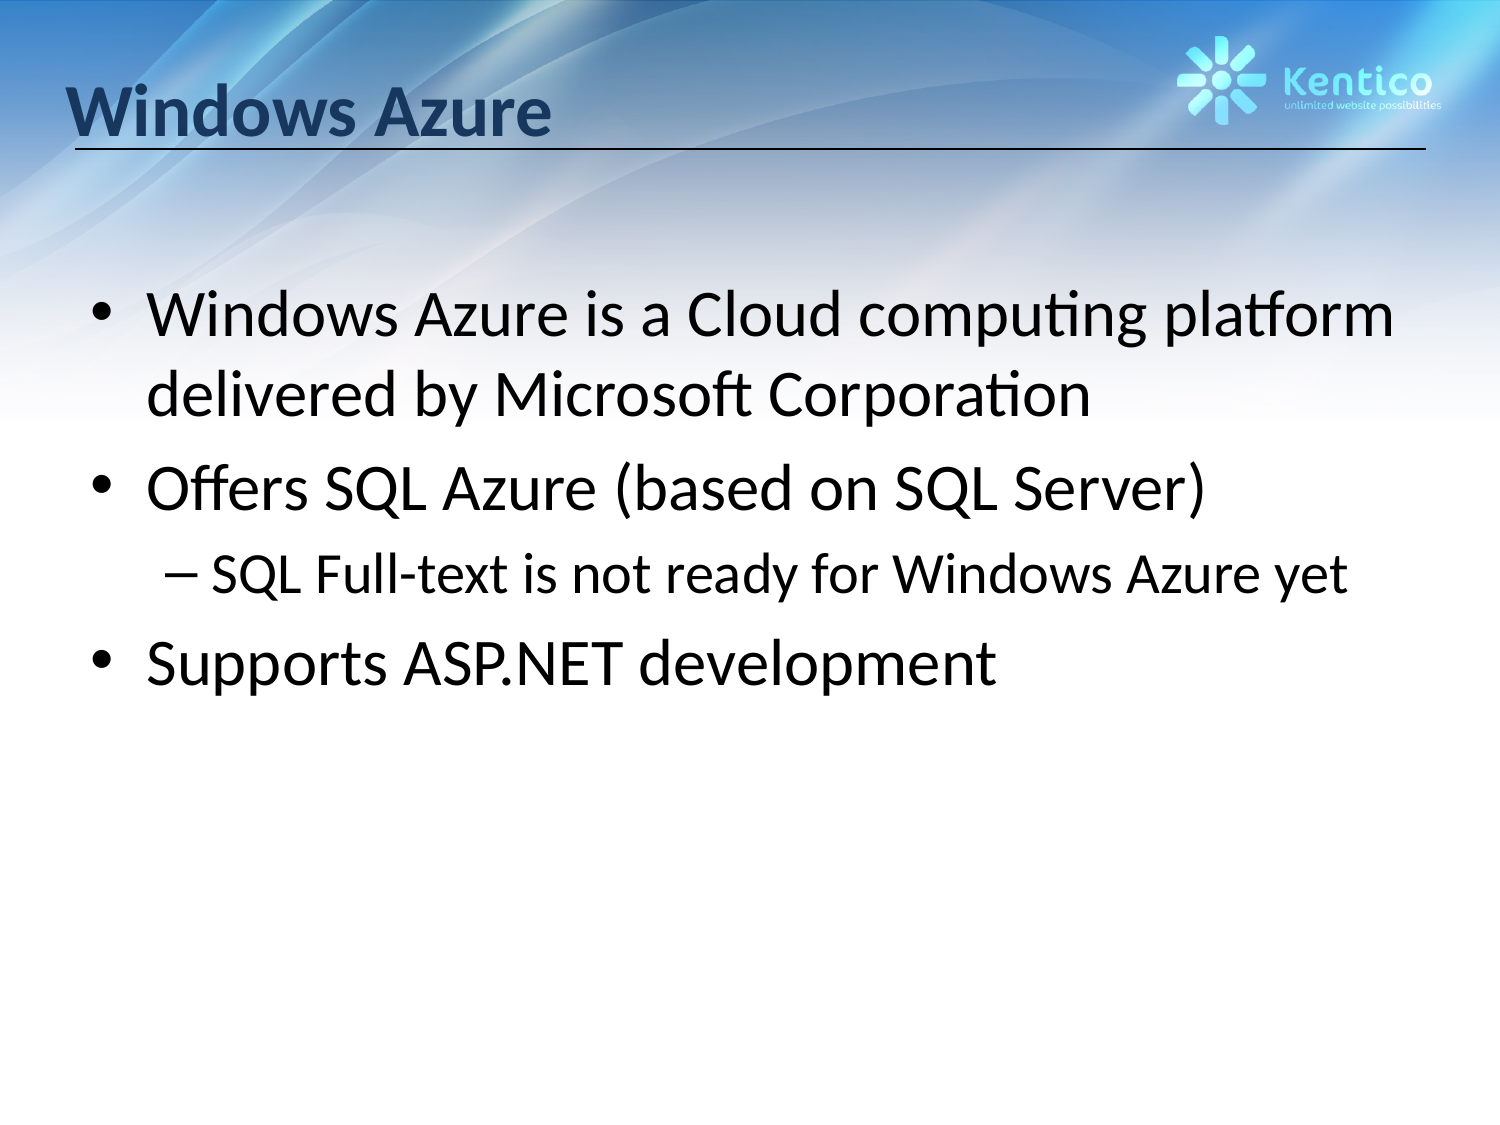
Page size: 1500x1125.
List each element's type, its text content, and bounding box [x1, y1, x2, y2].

list Windows Azure is a Cloud computing platform delivered by Microsoft Corporation Offers SQL Azure (based on SQL Server) SQL Full-text is not ready for Windows Azure yet Supports ASP.NET development [75, 262, 1425, 1005]
picture [0, 0, 1500, 1125]
title Windows Azure [50, 12, 1463, 200]
